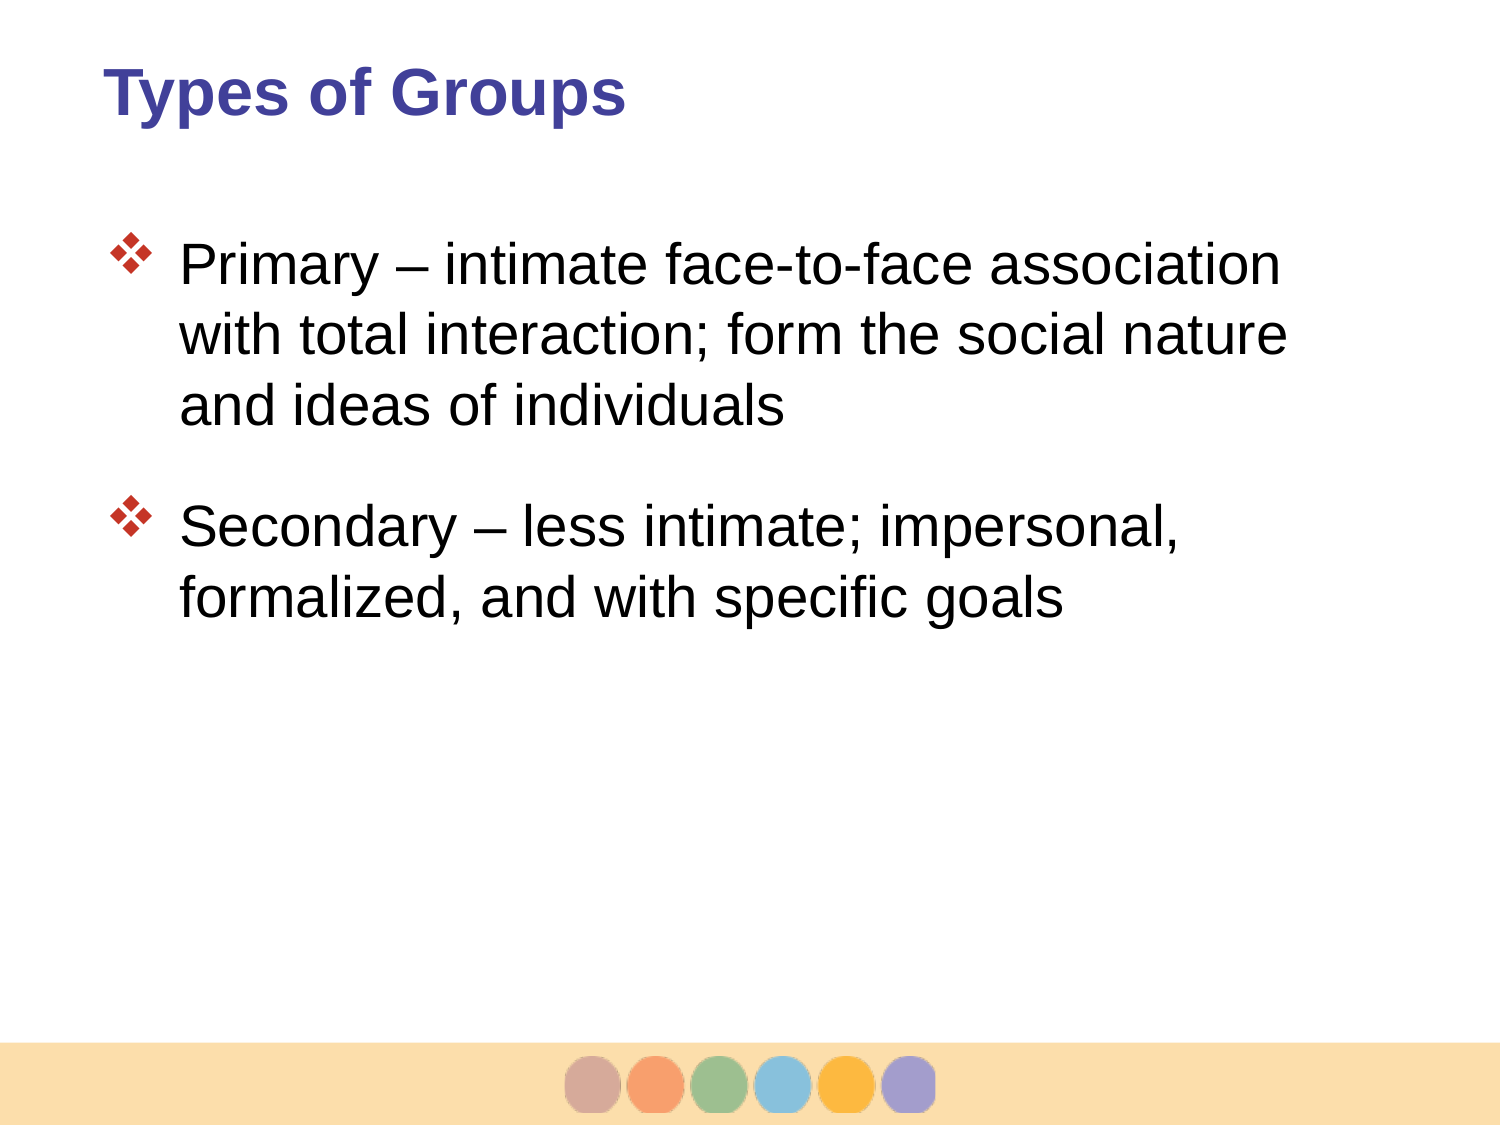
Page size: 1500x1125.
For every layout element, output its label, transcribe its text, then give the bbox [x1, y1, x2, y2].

list Primary – intimate face-to-face association with total interaction; form the social nature and ideas of individuals Secondary – less intimate; impersonal, formalized, and with specific goals [103, 224, 1355, 1025]
title Types of Groups [103, 0, 1397, 188]
